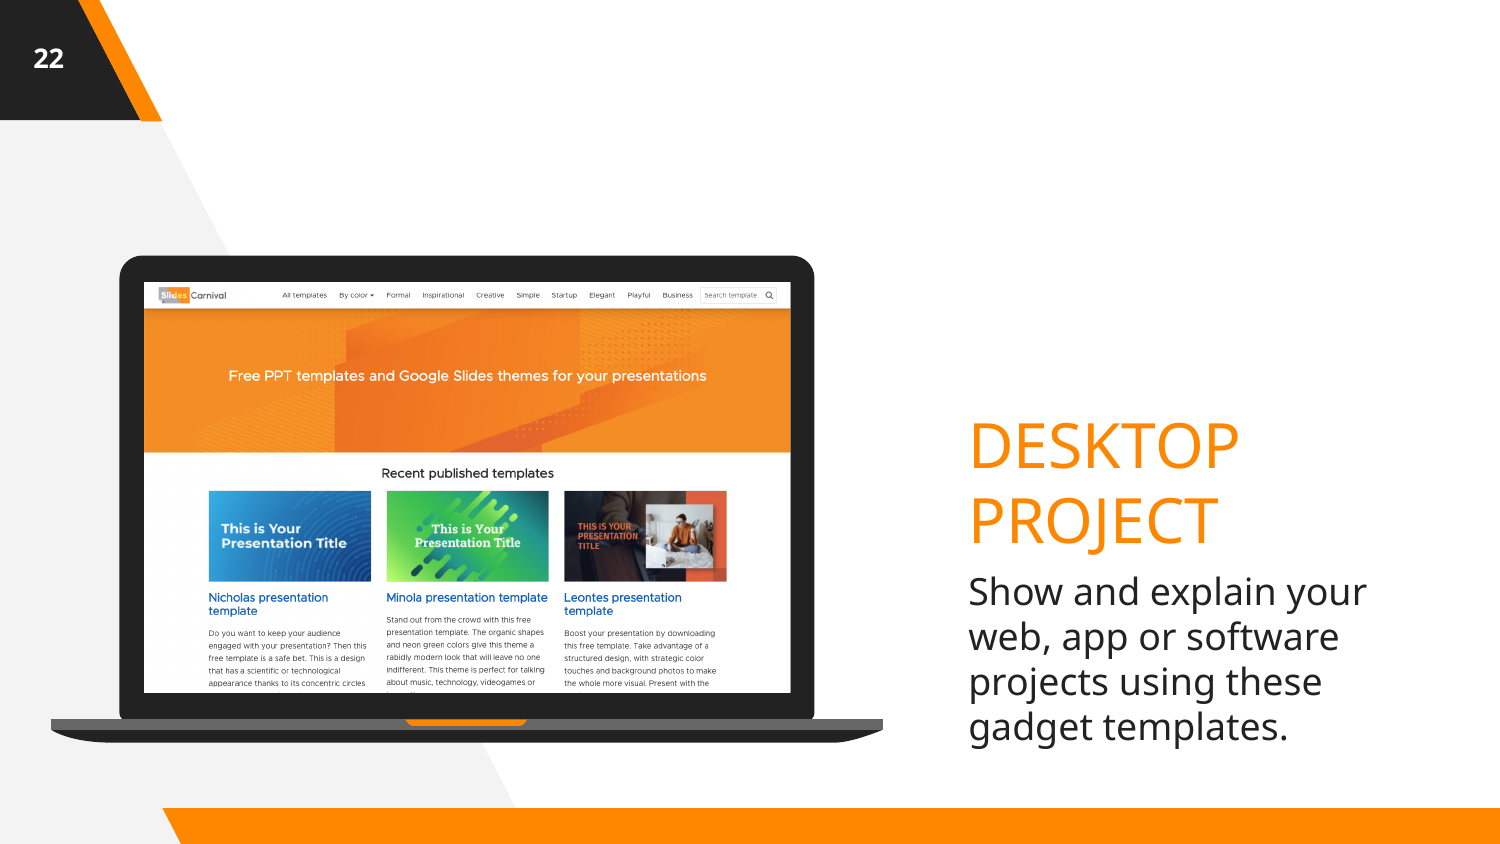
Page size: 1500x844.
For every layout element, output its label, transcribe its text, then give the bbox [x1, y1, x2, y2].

list DESKTOP PROJECT Show and explain your web, app or software projects using these gadget templates. [953, 87, 1411, 764]
picture [143, 282, 791, 694]
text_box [51, 255, 883, 743]
slide_number ‹#› [0, 0, 98, 121]
